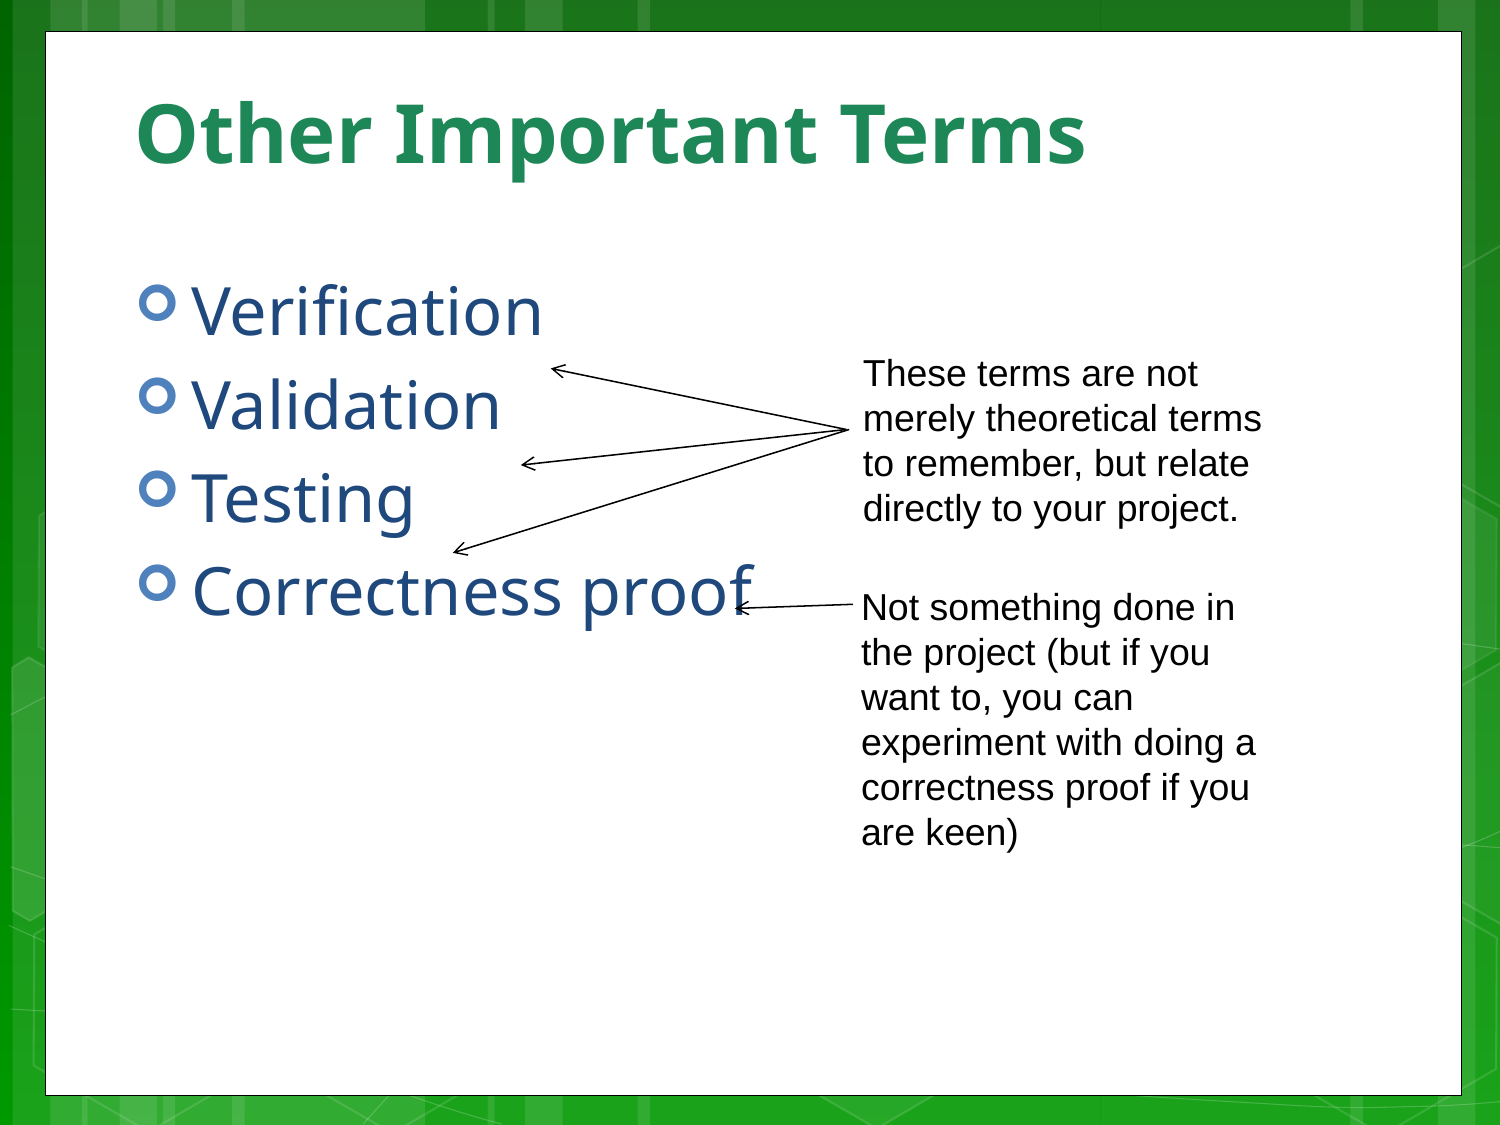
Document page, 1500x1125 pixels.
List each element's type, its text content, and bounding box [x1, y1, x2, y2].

list Verification Validation Testing Correctness proof [119, 261, 1383, 1004]
title Other Important Terms [119, 73, 1383, 188]
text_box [734, 604, 854, 609]
text_box Not something done in the project (but if you want to, you can experiment with doing a correctness proof if you are keen) [846, 575, 1284, 860]
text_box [452, 429, 850, 554]
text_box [550, 368, 847, 427]
text_box These terms are not merely theoretical terms to remember, but relate directly to your project. [848, 341, 1286, 582]
